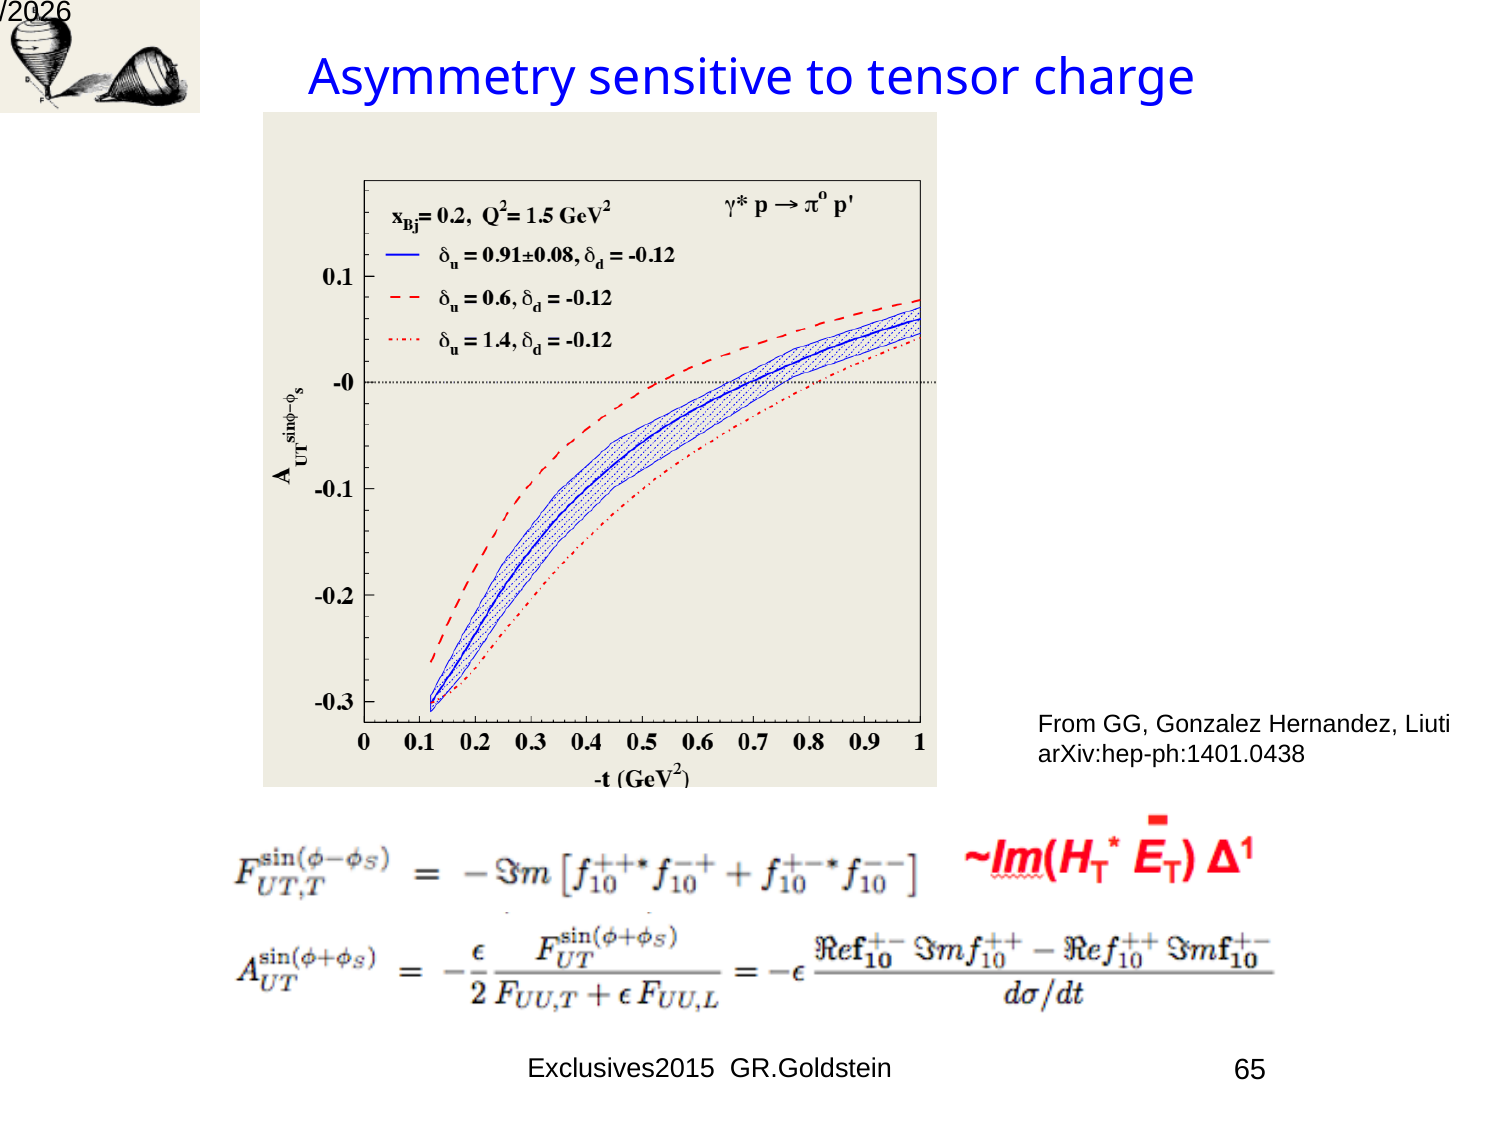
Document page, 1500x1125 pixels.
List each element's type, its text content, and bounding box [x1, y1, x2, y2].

picture [0, 0, 200, 113]
picture [212, 806, 1265, 907]
slide_number 65 [1074, 1042, 1426, 1104]
text_box From GG, Gonzalez Hernandez, Liuti arXiv:hep-ph:1401.0438 [1023, 699, 1474, 775]
picture [262, 112, 938, 788]
picture [224, 912, 1294, 1026]
text_box Exclusives2015 GR.Goldstein [512, 1042, 988, 1103]
text_box Asymmetry sensitive to tensor charge [293, 37, 1211, 113]
